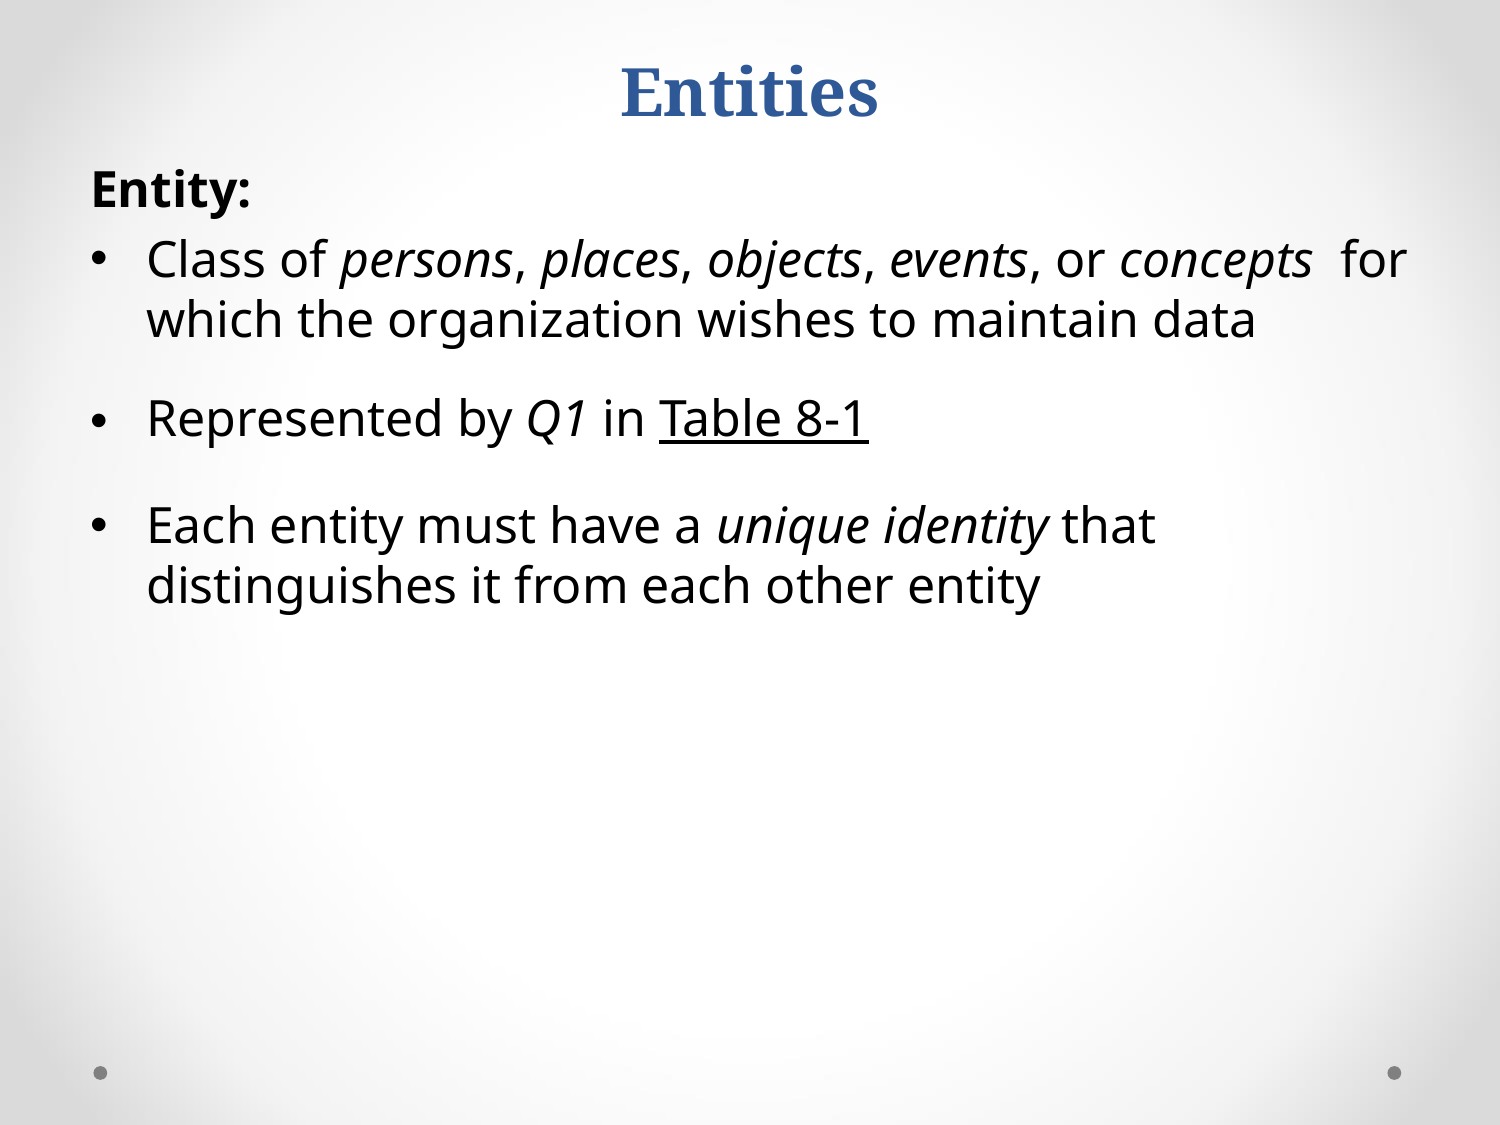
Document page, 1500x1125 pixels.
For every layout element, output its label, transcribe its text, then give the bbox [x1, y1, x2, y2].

text_box Entity: Class of persons, places, objects, events, or concepts for which the organization wishes to maintain data Represented by Q1 in Table 8-1 Each entity must have a unique identity that distinguishes it from each other entity [75, 149, 1475, 1125]
title Entities [75, 45, 1425, 138]
picture [0, 0, 1500, 1125]
